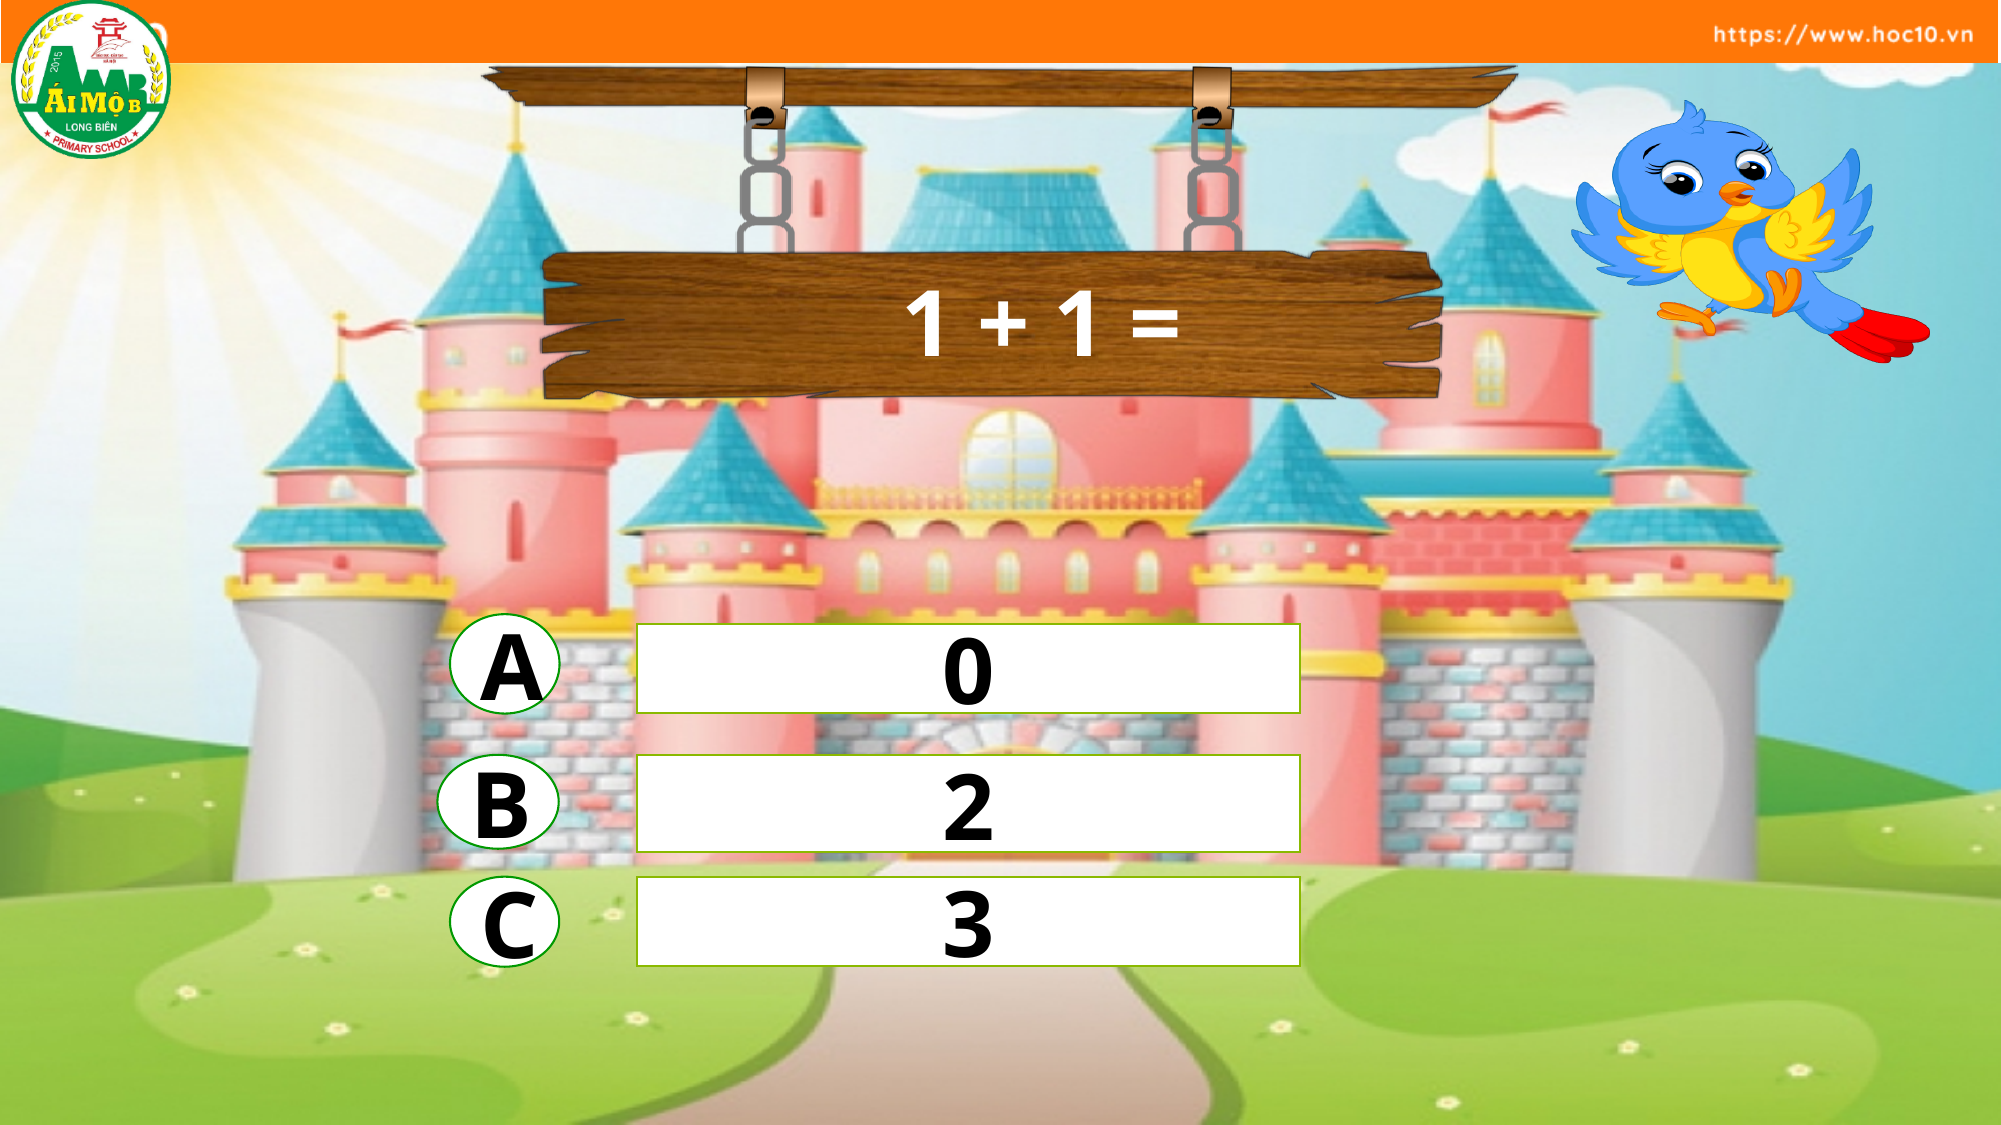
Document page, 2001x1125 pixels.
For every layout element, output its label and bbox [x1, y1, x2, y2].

picture [0, 0, 2001, 1125]
list [478, 63, 1522, 401]
